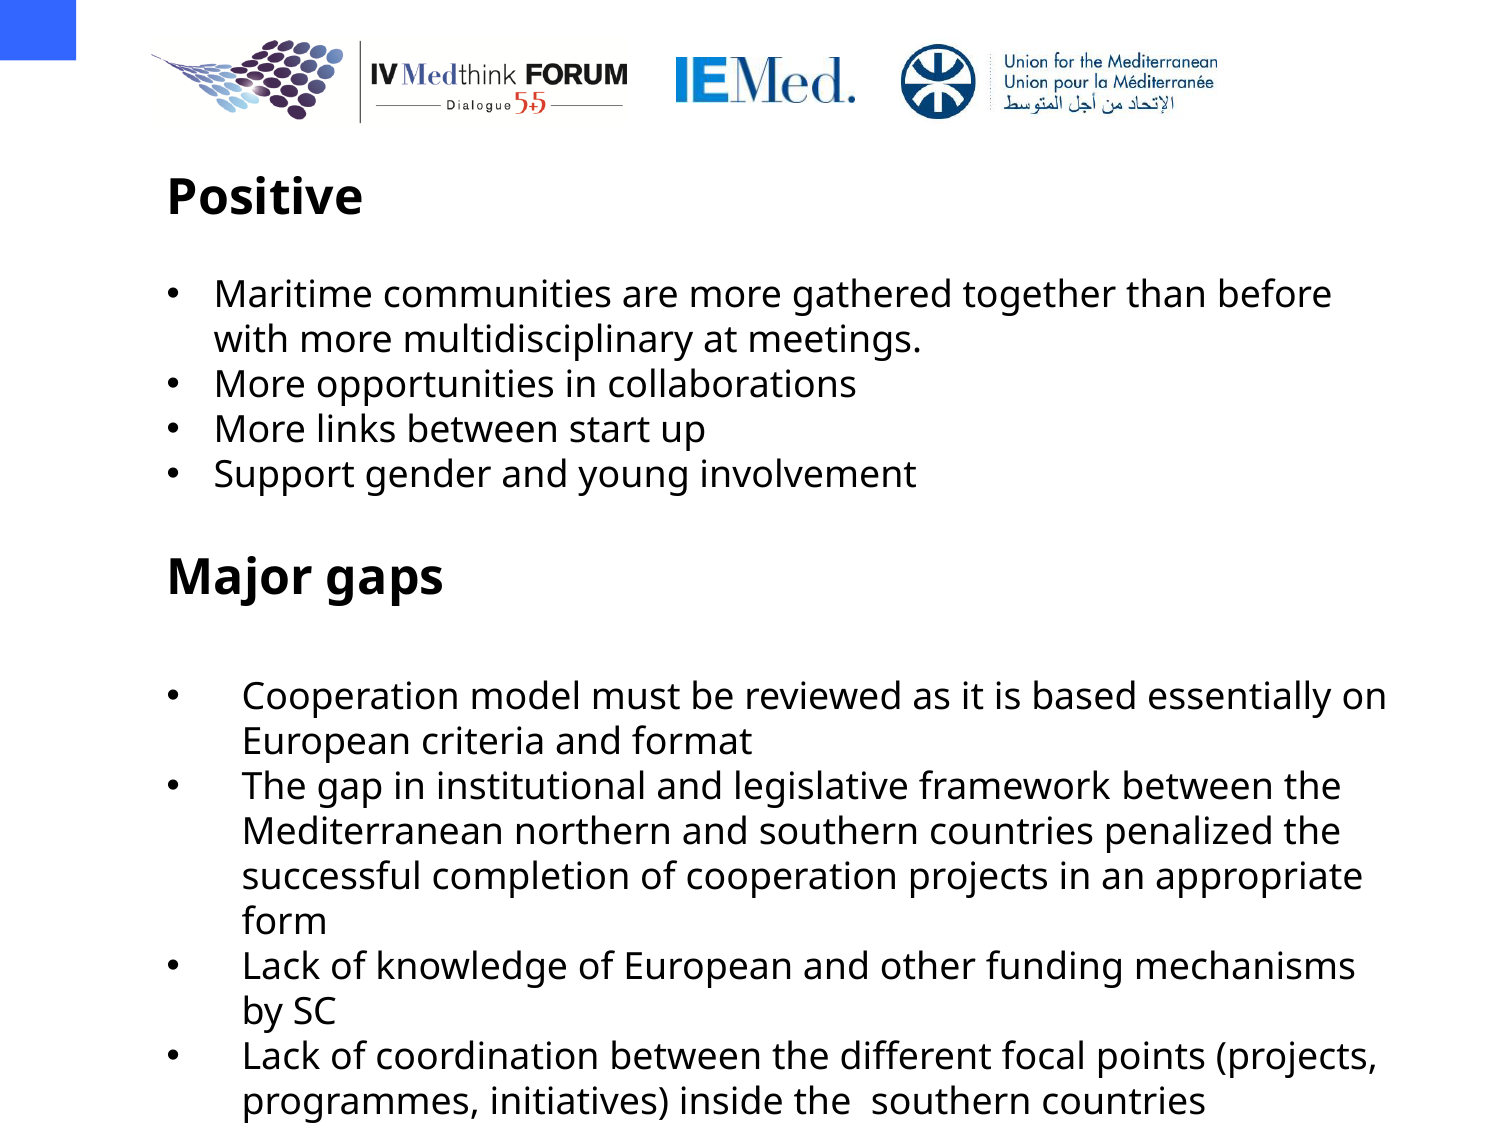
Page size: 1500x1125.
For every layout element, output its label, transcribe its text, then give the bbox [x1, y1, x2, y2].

text_box [0, 0, 77, 61]
text_box Positive Maritime communities are more gathered together than before with more multidisciplinary at meetings. More opportunities in collaborations More links between start up Support gender and young involvement Major gaps Cooperation model must be reviewed as it is based essentially on European criteria and format The gap in institutional and legislative framework between the Mediterranean northern and southern countries penalized the successful completion of cooperation projects in an appropriate form Lack of knowledge of European and other funding mechanisms by SC Lack of coordination between the different focal points (projects, programmes, initiatives) inside the southern countries [151, 157, 1405, 1125]
picture [886, 26, 1229, 126]
picture [676, 57, 855, 103]
picture [151, 37, 628, 126]
